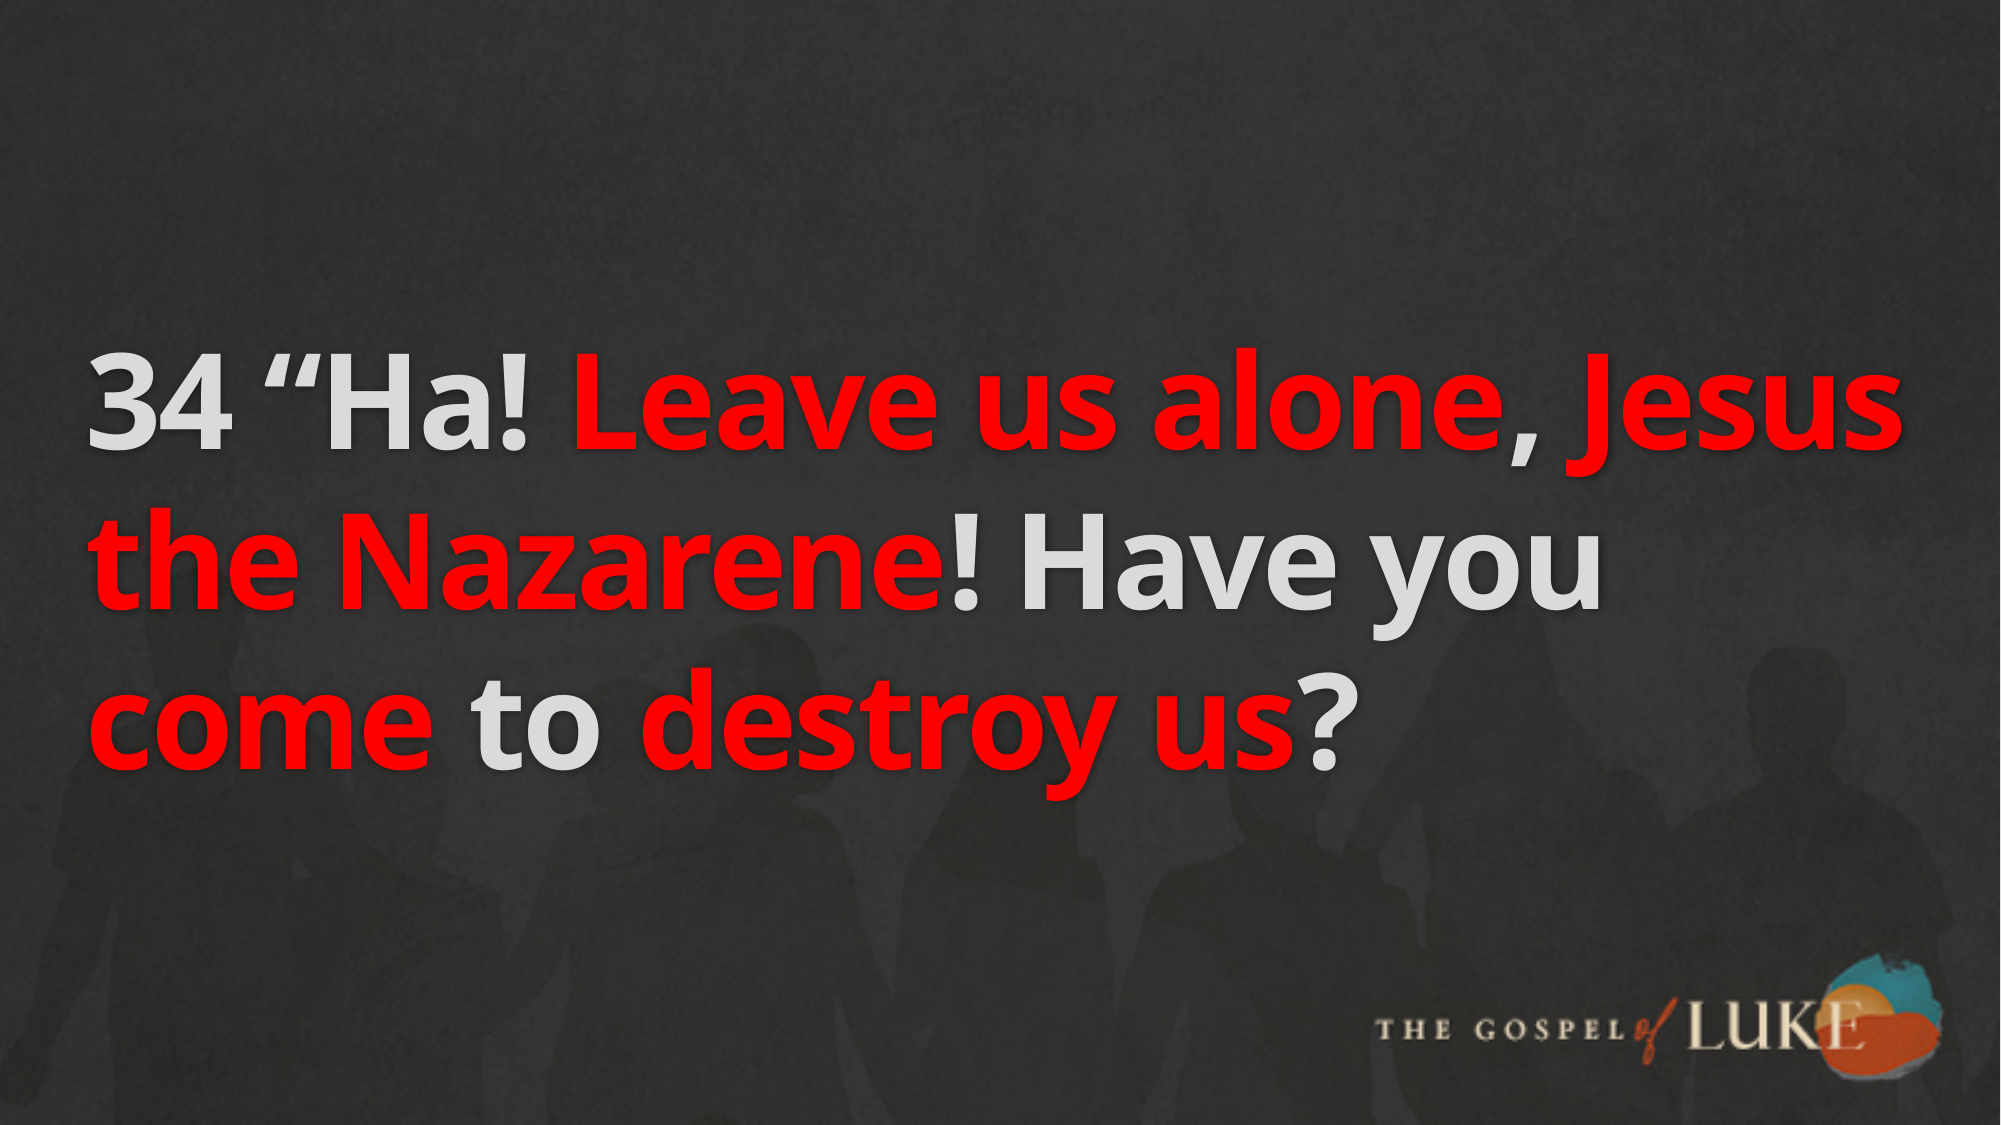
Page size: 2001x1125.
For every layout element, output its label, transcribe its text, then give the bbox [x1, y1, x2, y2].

picture [0, 0, 2000, 1125]
title 34 “Ha! Leave us alone, Jesus the Nazarene! Have you come to destroy us? [70, 321, 1930, 804]
